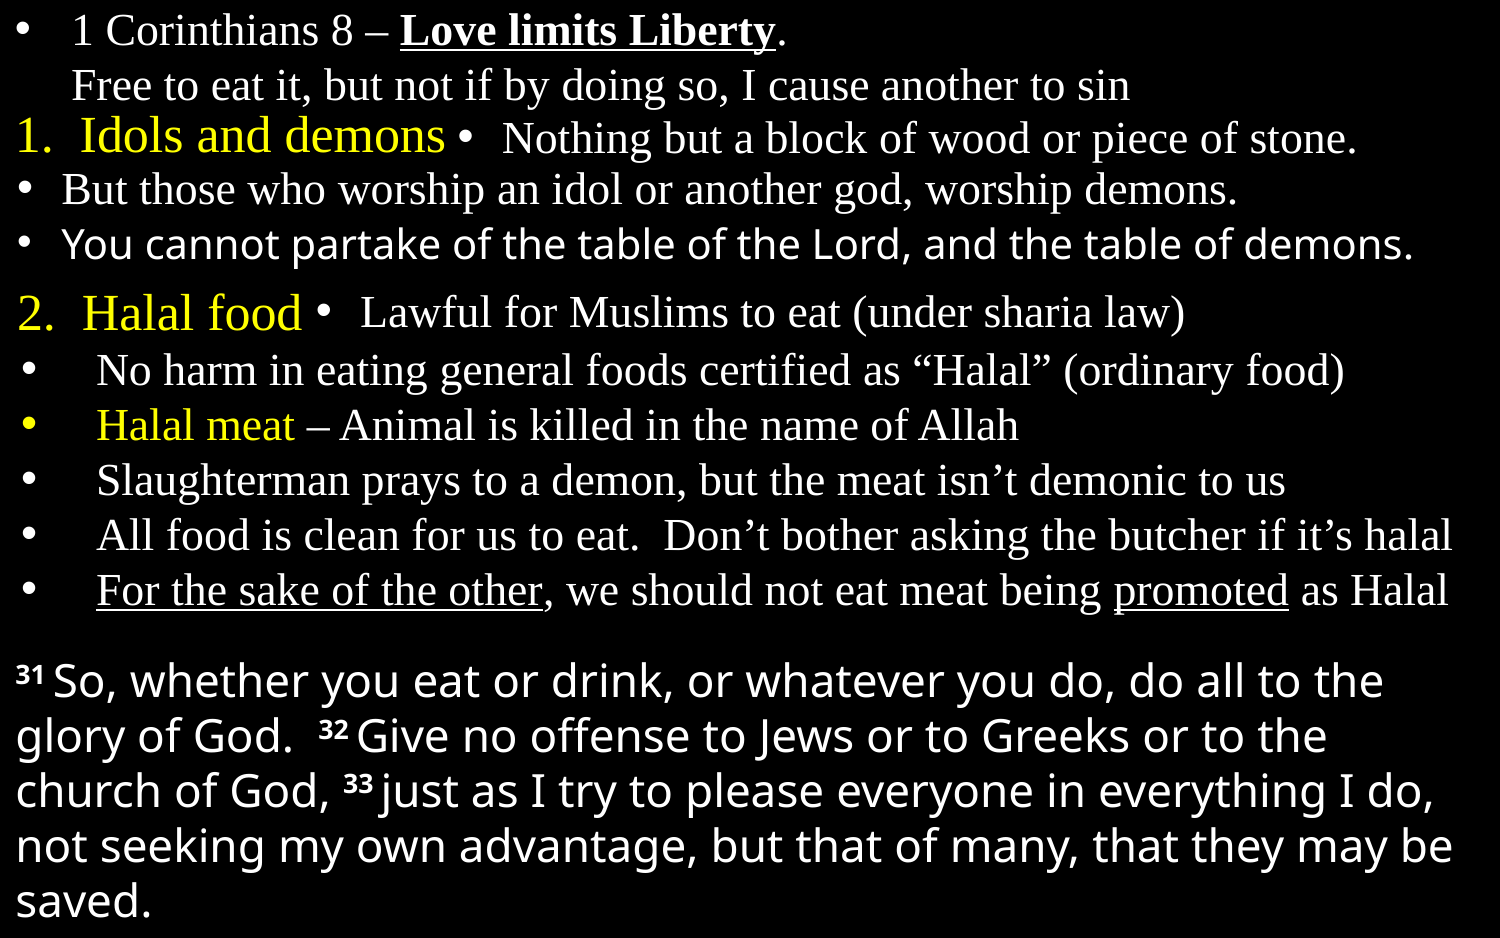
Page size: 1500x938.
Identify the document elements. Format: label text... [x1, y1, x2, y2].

text_box 1 Corinthians 8 – Love limits Liberty. Free to eat it, but not if by doing so, I cause another to sin [0, 0, 1497, 118]
text_box 31 So, whether you eat or drink, or whatever you do, do all to the glory of God. 32 Give no offense to Jews or to Greeks or to the church of God, 33 just as I try to please everyone in everything I do, not seeking my own advantage, but that of many, that they may be saved. [0, 644, 1500, 935]
text_box Nothing but a block of wood or piece of stone. [442, 100, 1500, 171]
text_box Lawful for Muslims to eat (under sharia law) [301, 274, 1234, 332]
text_box 1. Idols and demons [0, 118, 442, 170]
text_box No harm in eating general foods certified as “Halal” (ordinary food) Halal meat – Animal is killed in the name of Allah Slaughterman prays to a demon, but the meat isn’t demonic to us All food is clean for us to eat. Don’t bother asking the butcher if it’s halal For the sake of the other, we should not eat meat being promoted as Halal [6, 332, 1499, 623]
text_box 2. Halal food [2, 270, 372, 349]
text_box But those who worship an idol or another god, worship demons. You cannot partake of the table of the Lord, and the table of demons. [2, 151, 1499, 277]
